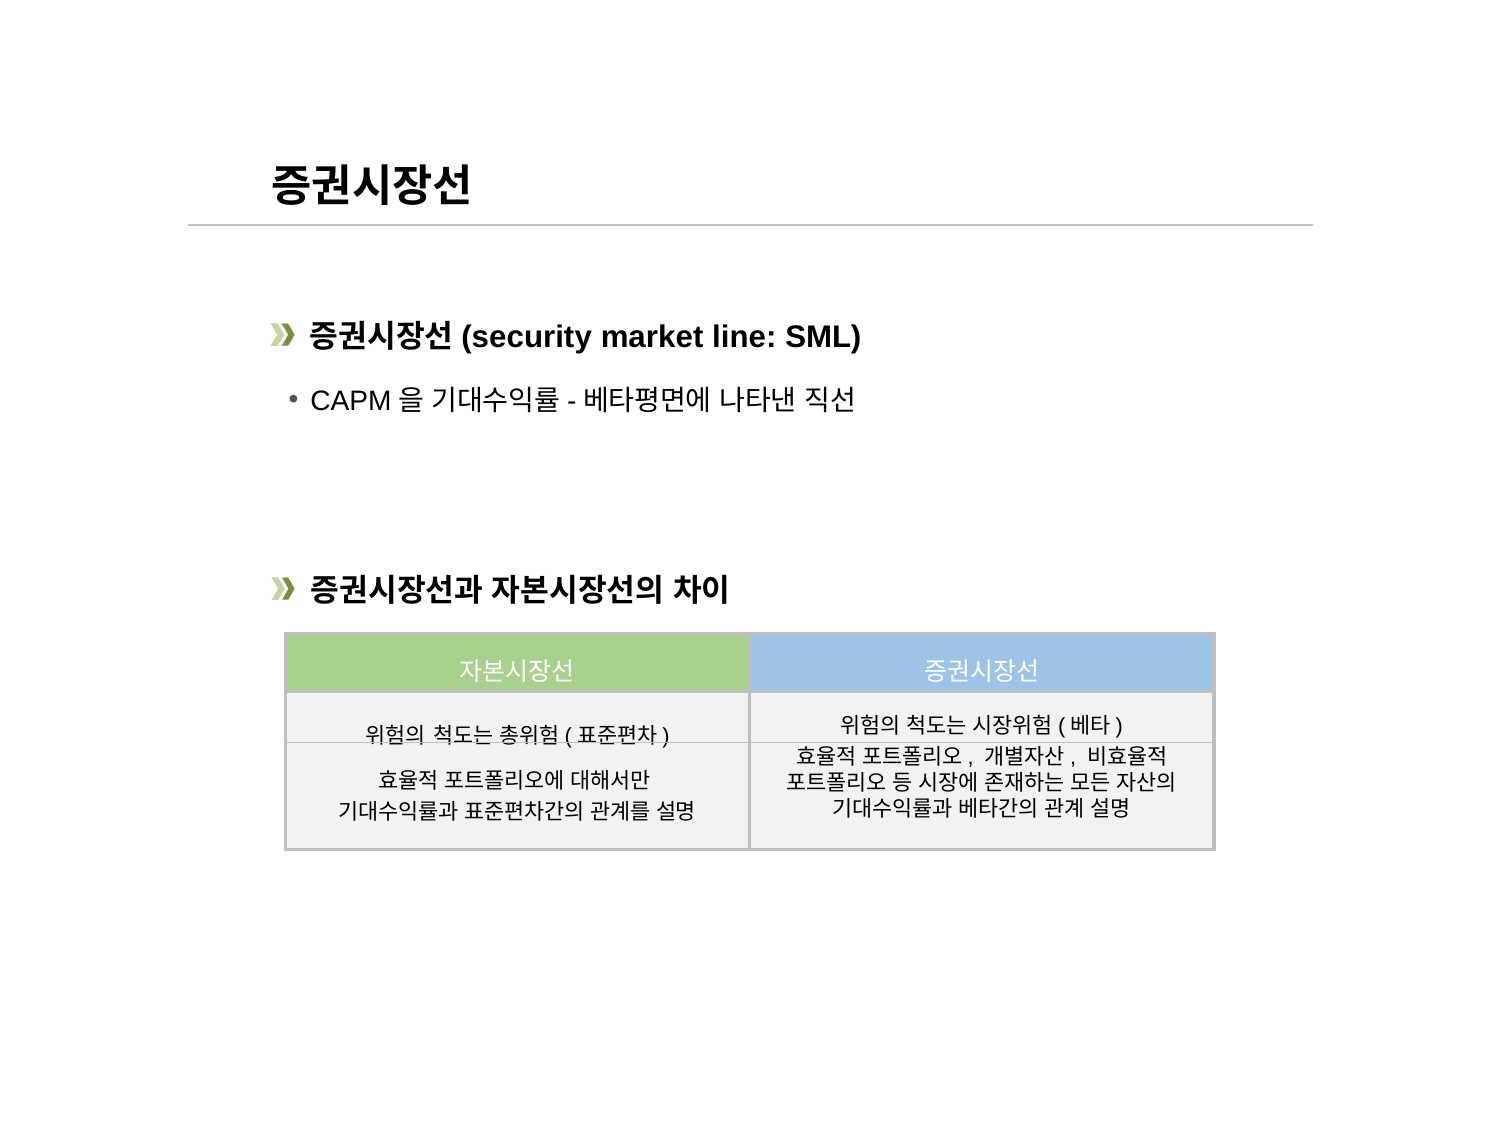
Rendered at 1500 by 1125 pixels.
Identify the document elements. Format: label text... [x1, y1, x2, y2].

title 증권시장선 [256, 157, 1129, 217]
picture [271, 577, 295, 600]
text_box 증권시장선과 자본시장선의 차이 [256, 562, 1241, 615]
text_box [186, 140, 1313, 226]
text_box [285, 633, 1214, 850]
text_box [255, 308, 1240, 429]
